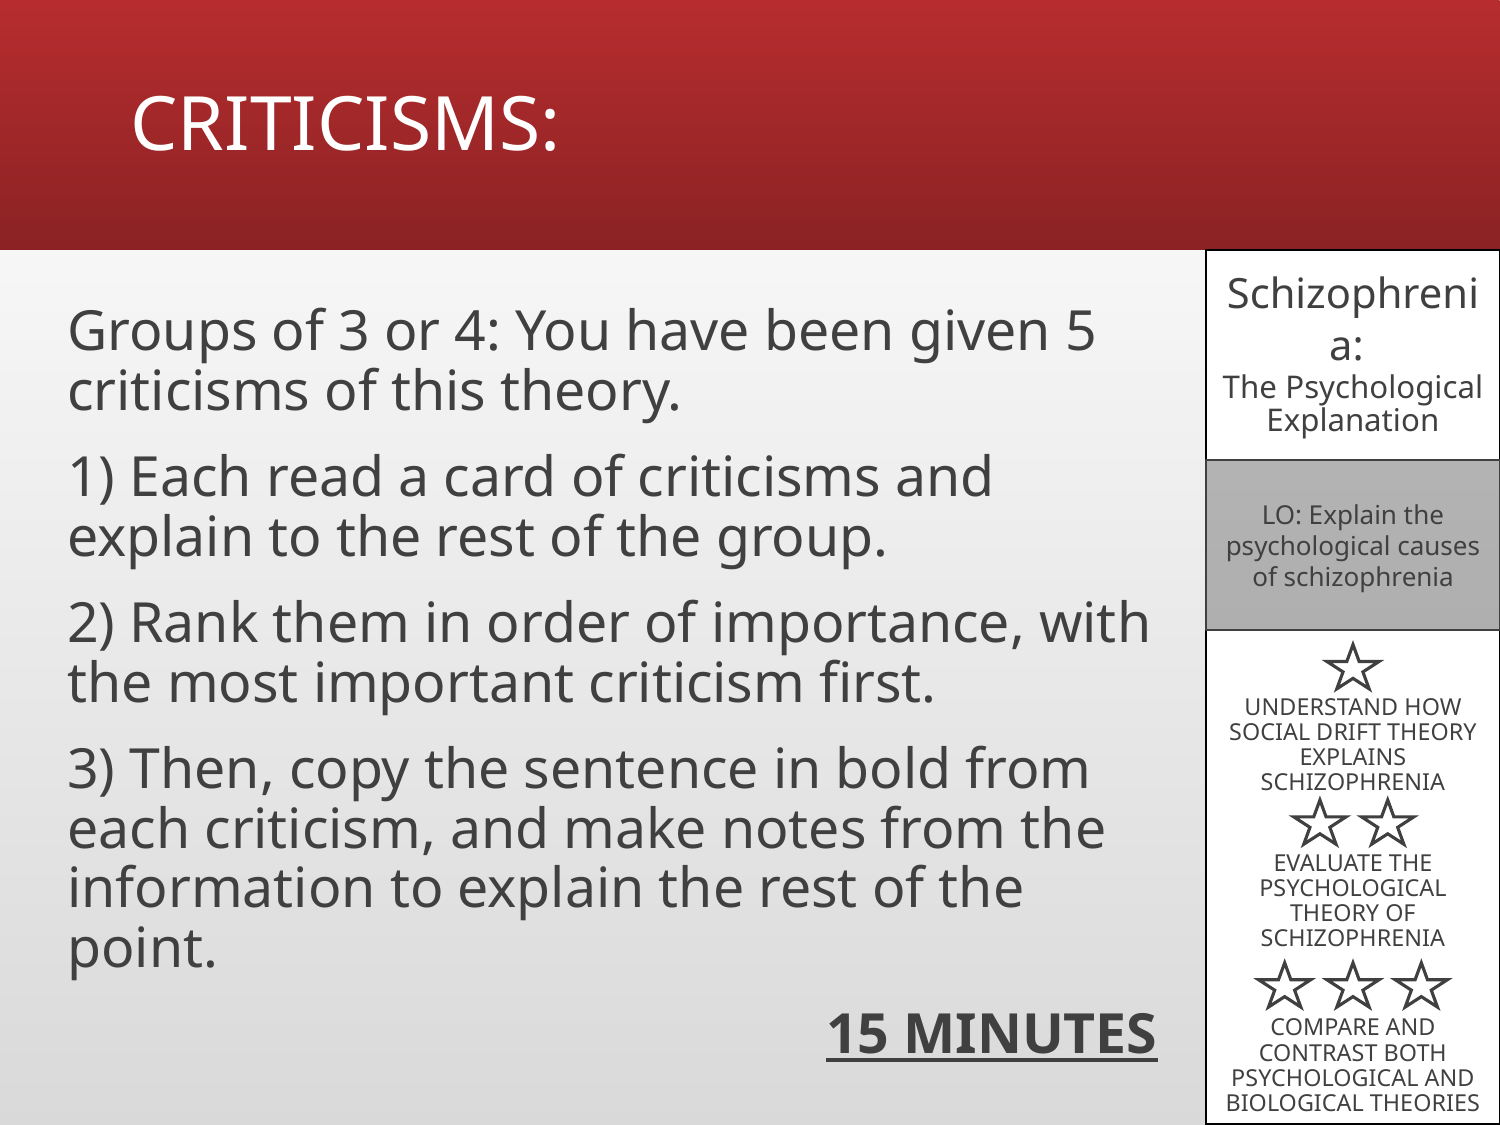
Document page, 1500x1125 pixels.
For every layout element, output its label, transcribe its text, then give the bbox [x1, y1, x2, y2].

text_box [1258, 644, 1448, 1008]
text_box UNDERSTAND HOW SOCIAL DRIFT THEORY EXPLAINS SCHIZOPHRENIA EVALUATE THE PSYCHOLOGICAL THEORY OF SCHIZOPHRENIA COMPARE AND CONTRAST BOTH PSYCHOLOGICAL AND BIOLOGICAL THEORIES [1205, 629, 1500, 1125]
title CRITICISMS: [115, 44, 1353, 208]
text_box LO: Explain the psychological causes of schizophrenia [1206, 460, 1500, 630]
text_box Schizophrenia: The Psychological Explanation [1205, 249, 1500, 461]
list Groups of 3 or 4: You have been given 5 criticisms of this theory. 1) Each read a card of criticisms and explain to the rest of the group. 2) Rank them in order of importance, with the most important criticism first. 3) Then, copy the sentence in bold from each criticism, and make notes from the information to explain the rest of the point. 15 MINUTES [52, 295, 1173, 1081]
